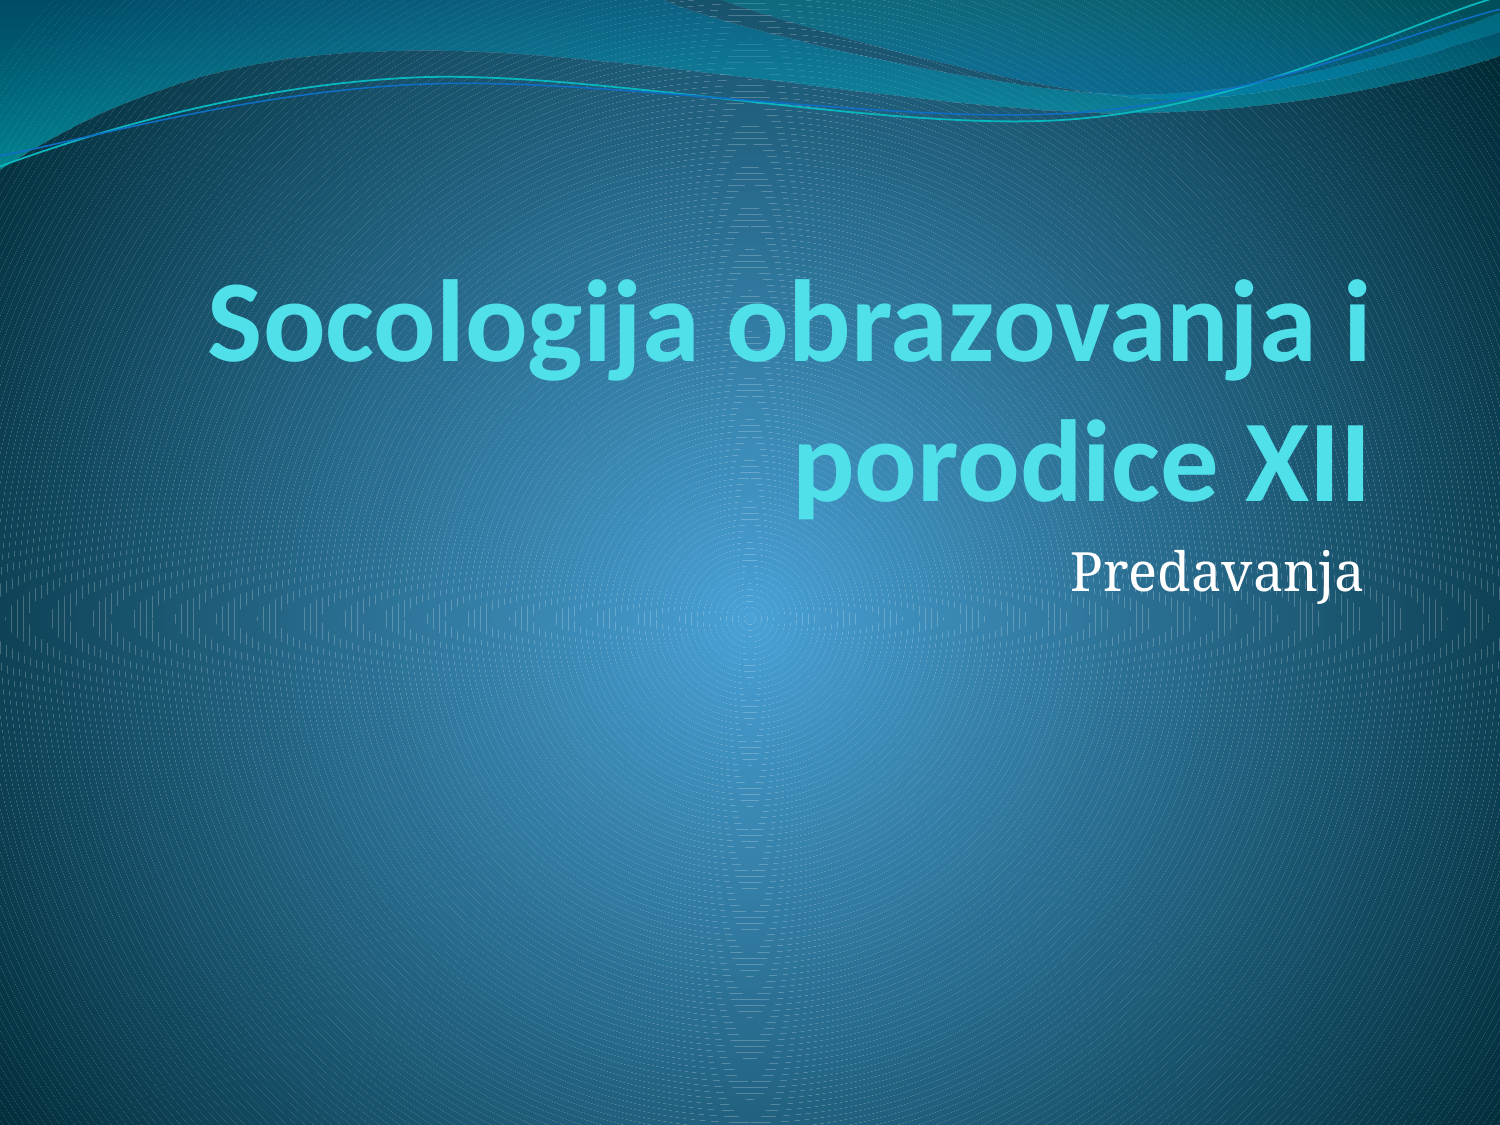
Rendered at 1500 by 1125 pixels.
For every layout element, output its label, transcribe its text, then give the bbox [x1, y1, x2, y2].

title Socologija obrazovanja i porodice XII [87, 224, 1376, 525]
subtitle Predavanja [87, 529, 1376, 818]
